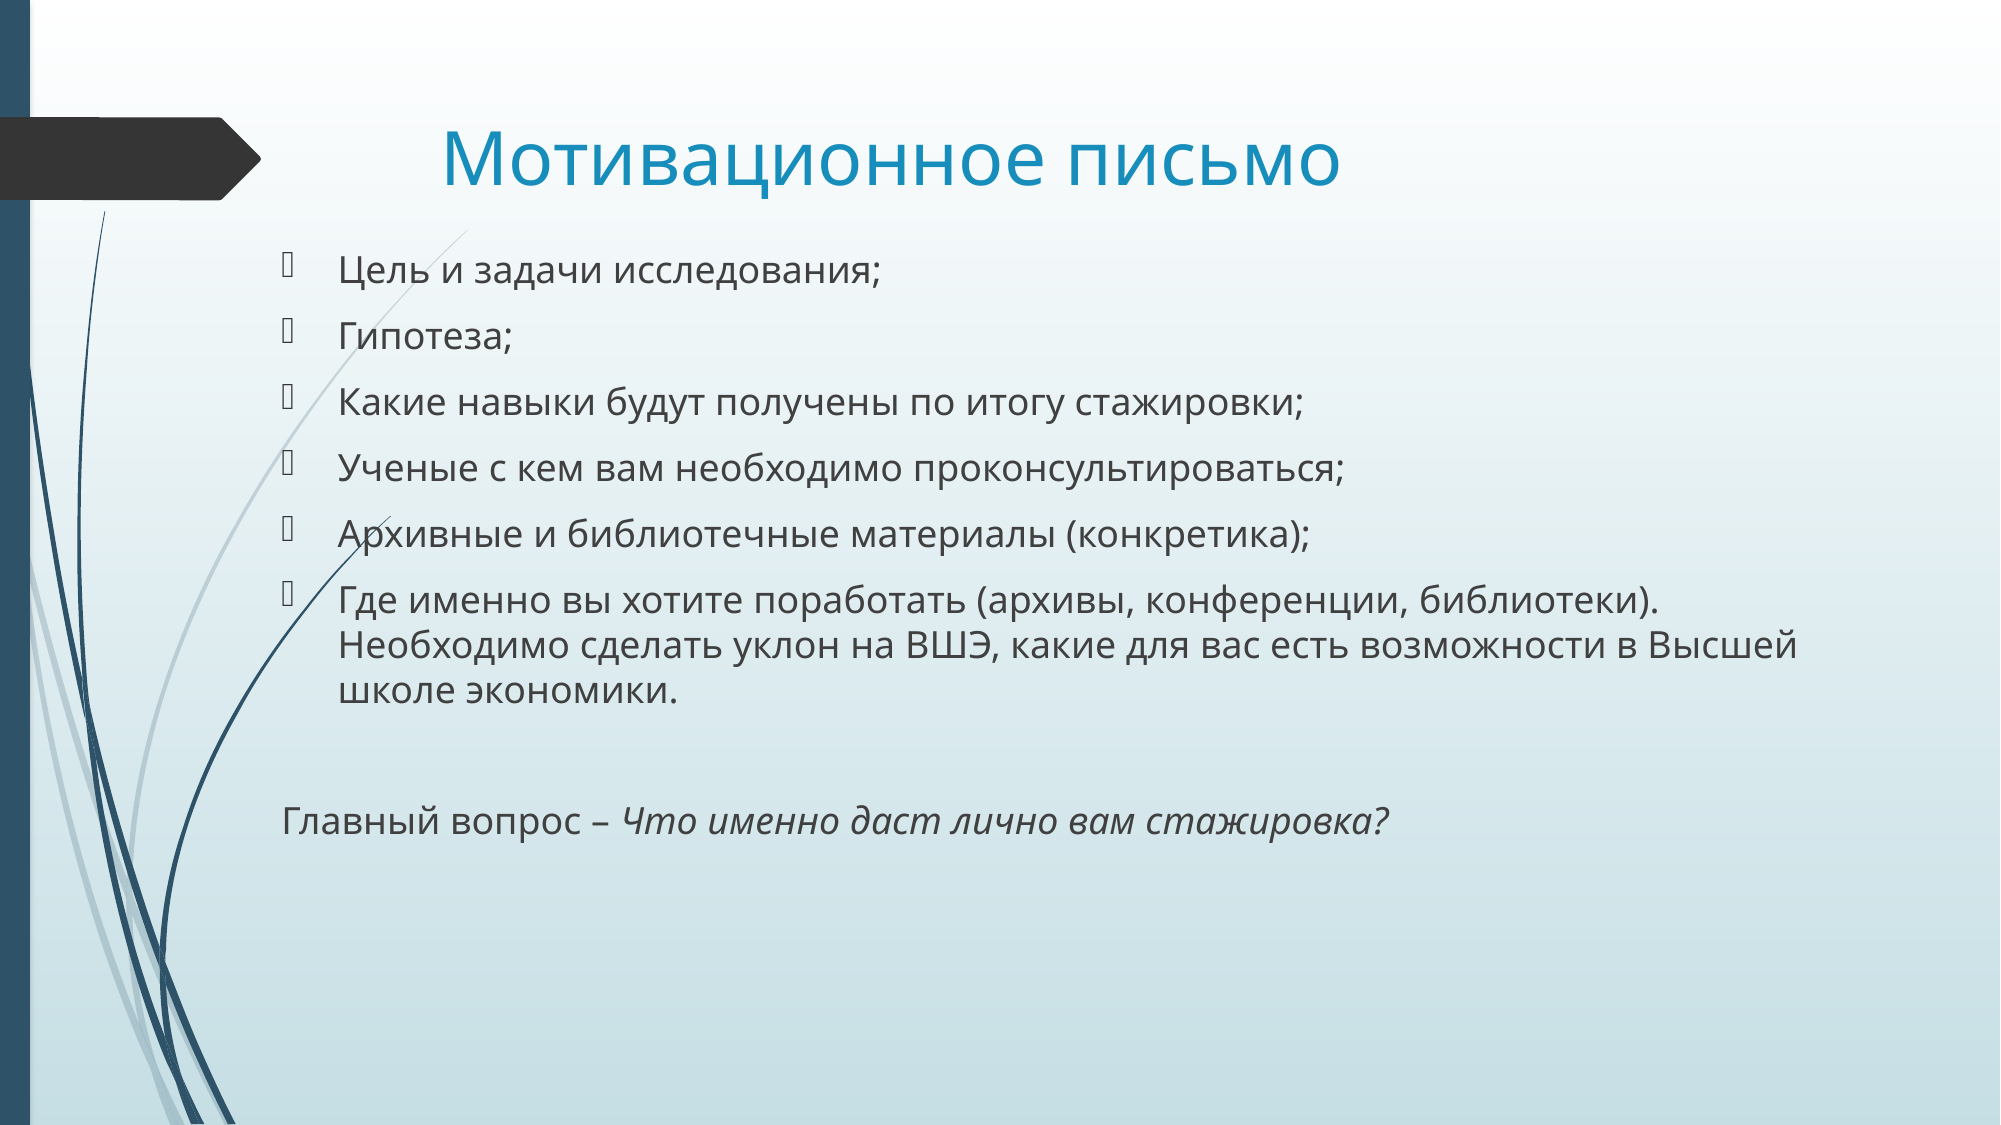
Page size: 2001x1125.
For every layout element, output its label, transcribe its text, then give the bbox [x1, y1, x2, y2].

title Мотивационное письмо [425, 102, 1888, 238]
list Цель и задачи исследования; Гипотеза; Какие навыки будут получены по итогу стажировки; Ученые с кем вам необходимо проконсультироваться; Архивные и библиотечные материалы (конкретика); Где именно вы хотите поработать (архивы, конференции, библиотеки). Необходимо сделать уклон на ВШЭ, какие для вас есть возможности в Высшей школе экономики. Главный вопрос – Что именно даст лично вам стажировка? [266, 238, 1888, 970]
